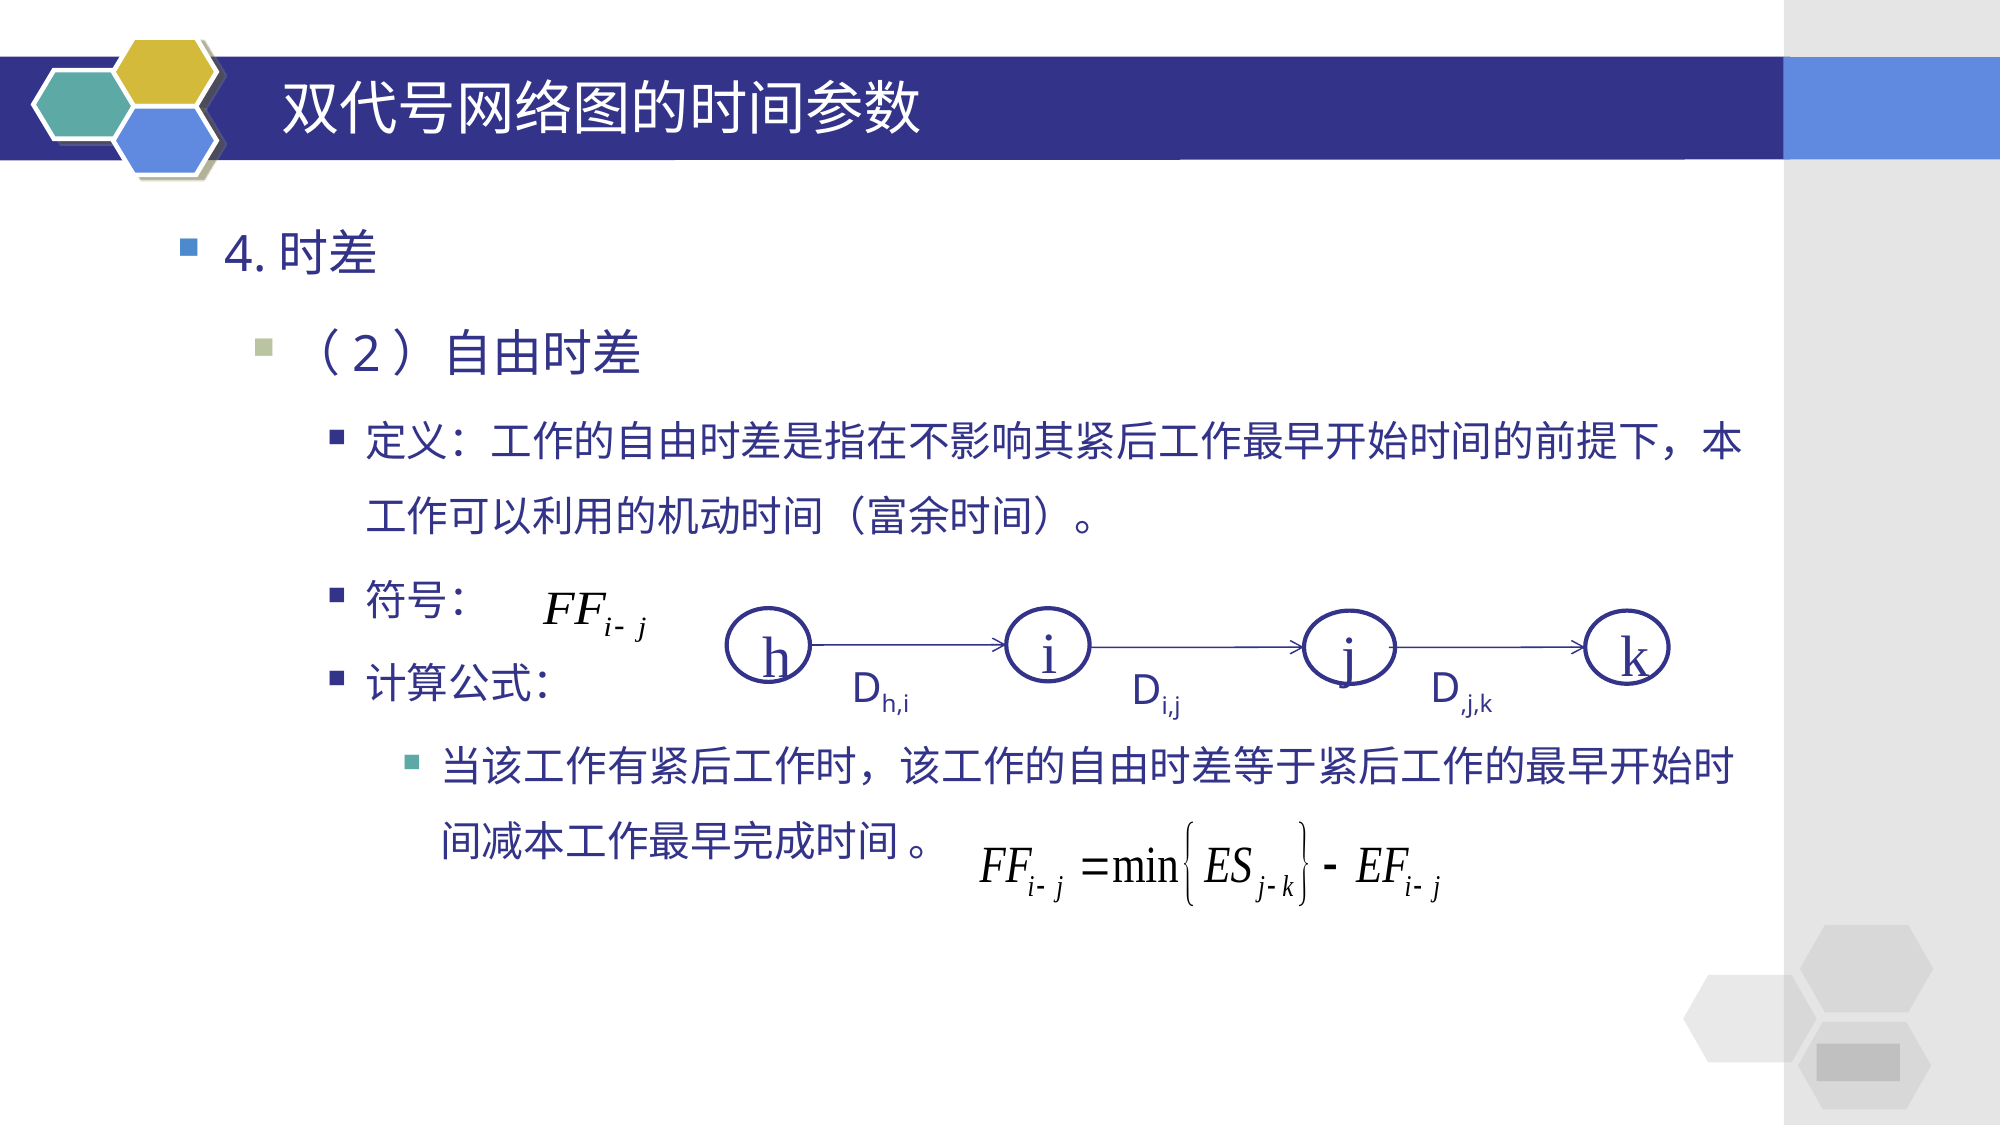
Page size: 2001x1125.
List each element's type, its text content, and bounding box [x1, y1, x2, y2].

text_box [533, 576, 659, 653]
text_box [971, 821, 1449, 918]
title 双代号网络图的时间参数 [266, 62, 1717, 151]
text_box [726, 607, 1669, 723]
slide_number [1816, 1043, 1901, 1082]
list 4.时差 （2）自由时差 定义：工作的自由时差是指在不影响其紧后工作最早开始时间的前提下，本工作可以利用的机动时间（富余时间）。 符号： 计算公式： 当该工作有紧后工作时，该工作的自由时差等于紧后工作的最早开始时间减本工作最早完成时间 。 [87, 184, 1774, 987]
